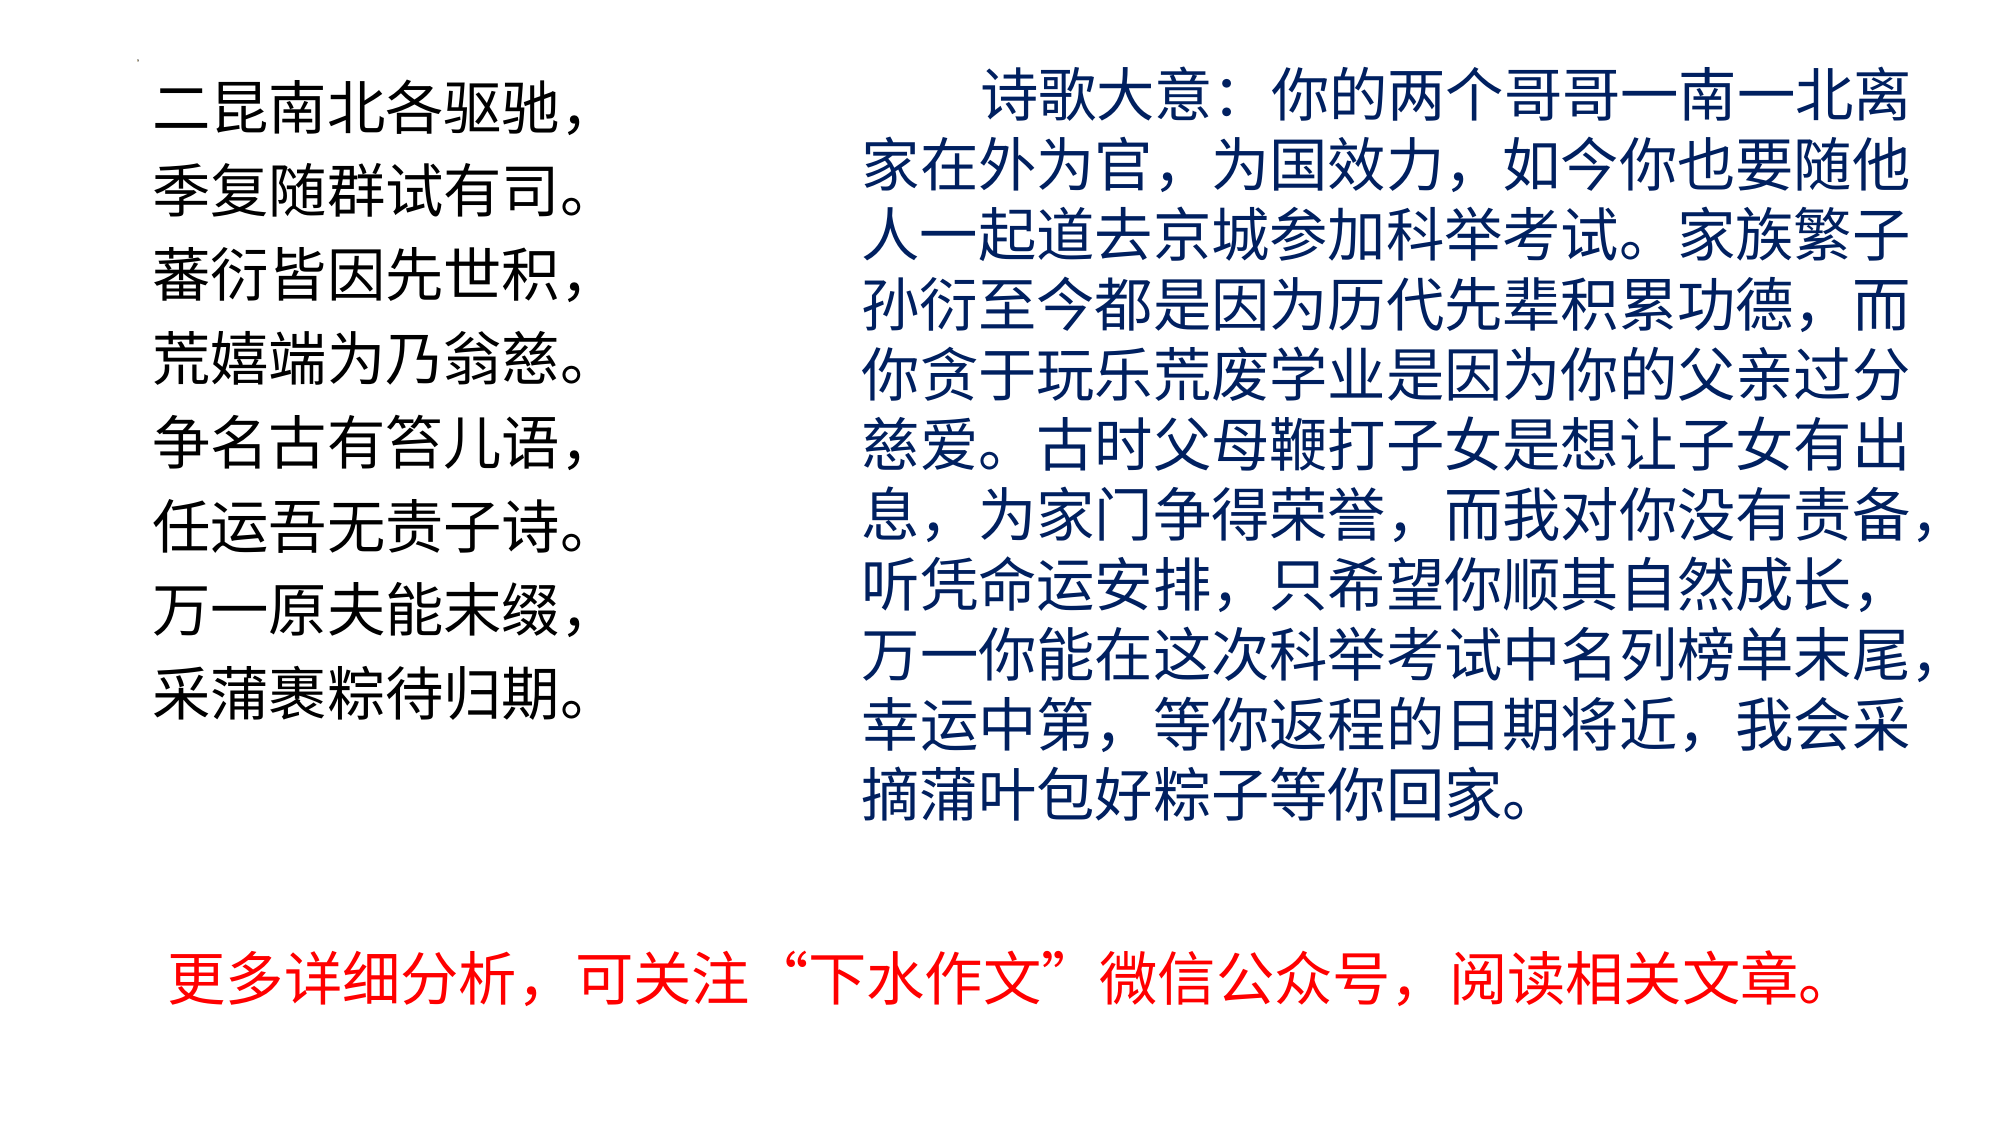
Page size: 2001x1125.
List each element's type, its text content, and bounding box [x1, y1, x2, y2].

text_box 更多详细分析，可关注“下水作文”微信公众号，阅读相关文章。 [153, 934, 1851, 1020]
text_box 诗歌大意：你的两个哥哥一南一北离家在外为官，为国效力，如今你也要随他人一起道去京城参加科举考试。家族繁子孙衍至今都是因为历代先辈积累功德，而你贪于玩乐荒废学业是因为你的父亲过分慈爱。古时父母鞭打子女是想让子女有出息，为家门争得荣誉，而我对你没有责备，听凭命运安排，只希望你顺其自然成长，万一你能在这次科举考试中名列榜单末尾，幸运中第，等你返程的日期将近，我会采摘蒲叶包好粽子等你回家。 [847, 50, 1939, 880]
list 二昆南北各驱驰， 季复随群试有司。 蕃衍皆因先世积， 荒嬉端为乃翁慈。 争名古有笞儿语， 任运吾无责子诗。 万一原夫能末缀， 采蒲裹粽待归期。 [137, 71, 725, 863]
